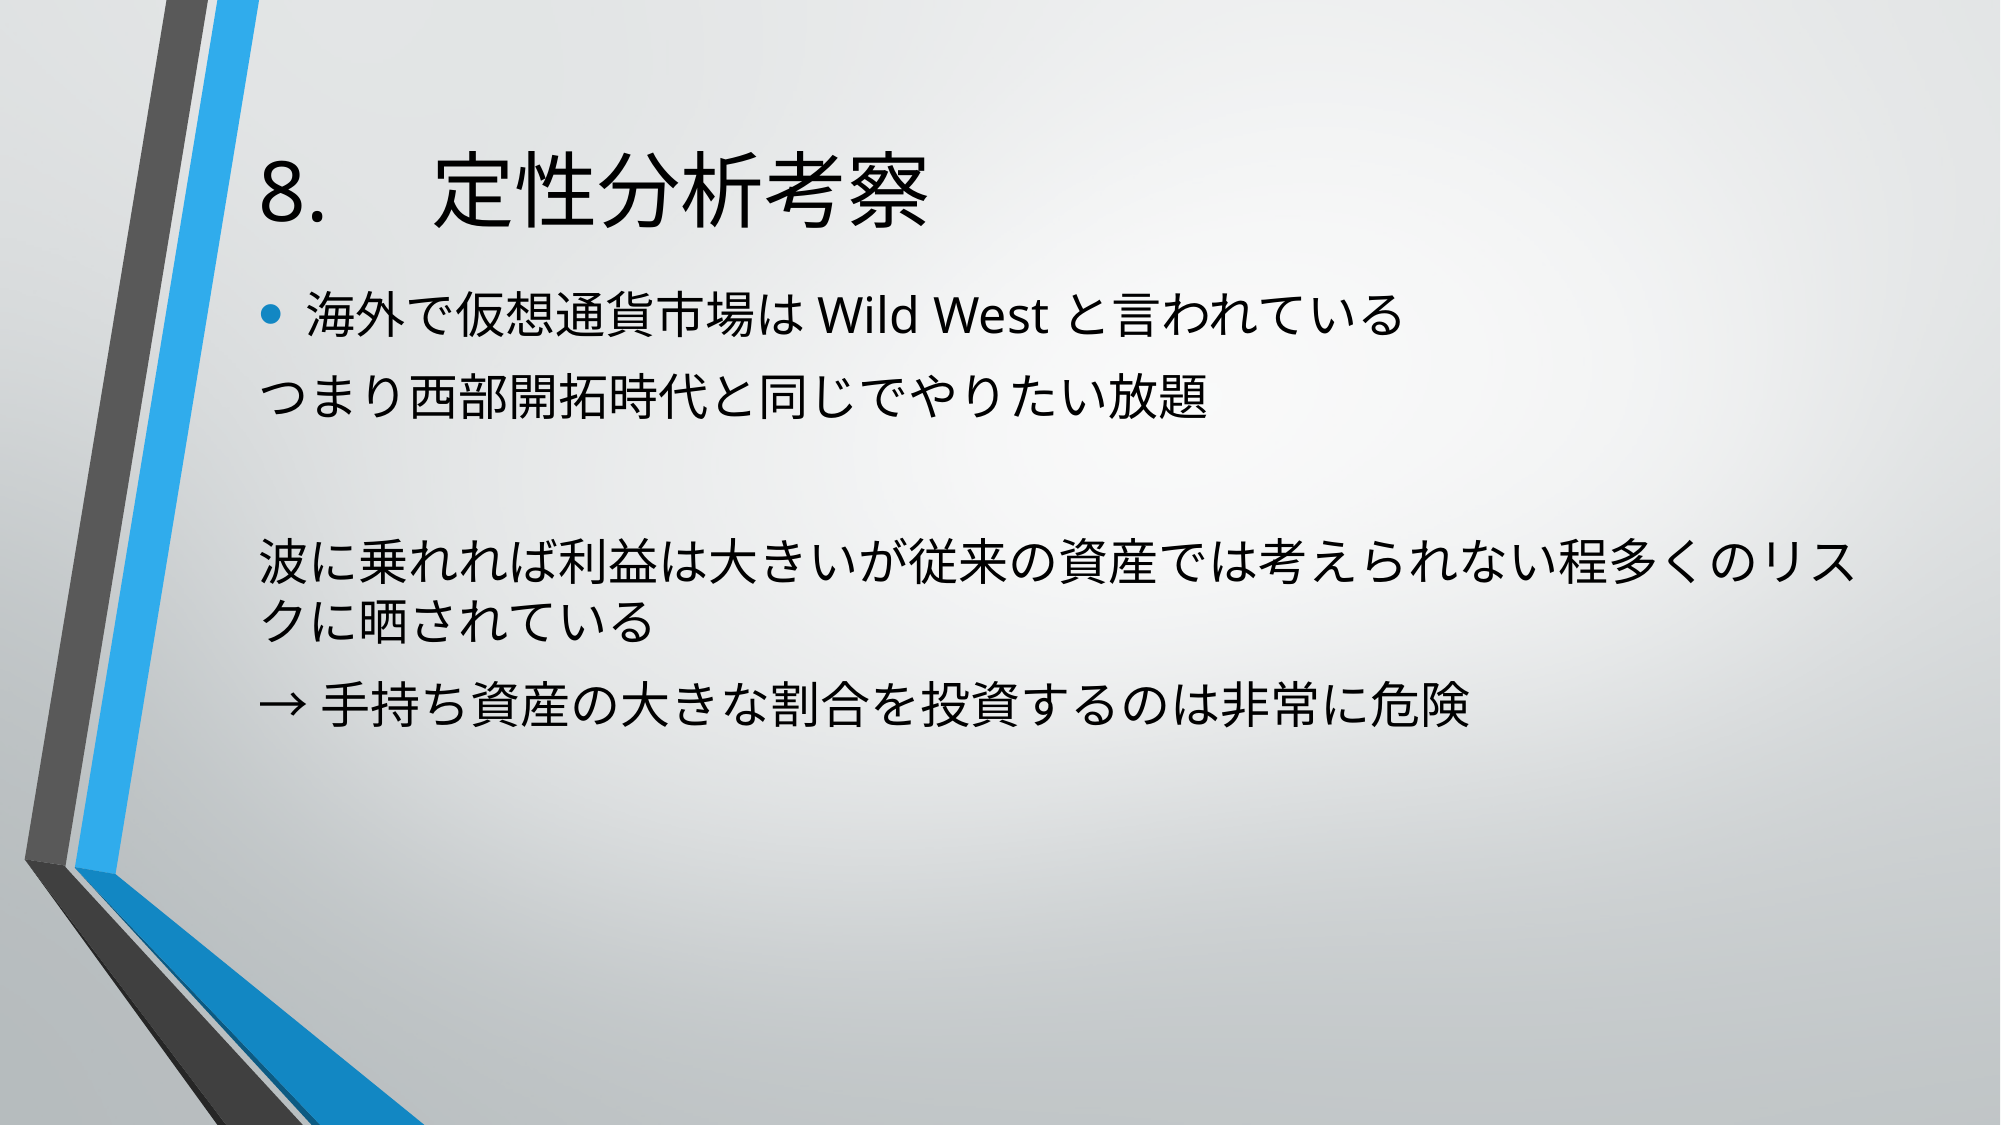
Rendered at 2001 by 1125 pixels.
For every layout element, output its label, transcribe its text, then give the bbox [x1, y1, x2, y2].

title 8. 定性分析考察 [243, 112, 1887, 264]
list 海外で仮想通貨市場はWild Westと言われている つまり西部開拓時代と同じでやりたい放題 波に乗れれば利益は大きいが従来の資産では考えられない程多くのリスクに晒されている →手持ち資産の大きな割合を投資するのは非常に危険 [243, 275, 1887, 950]
